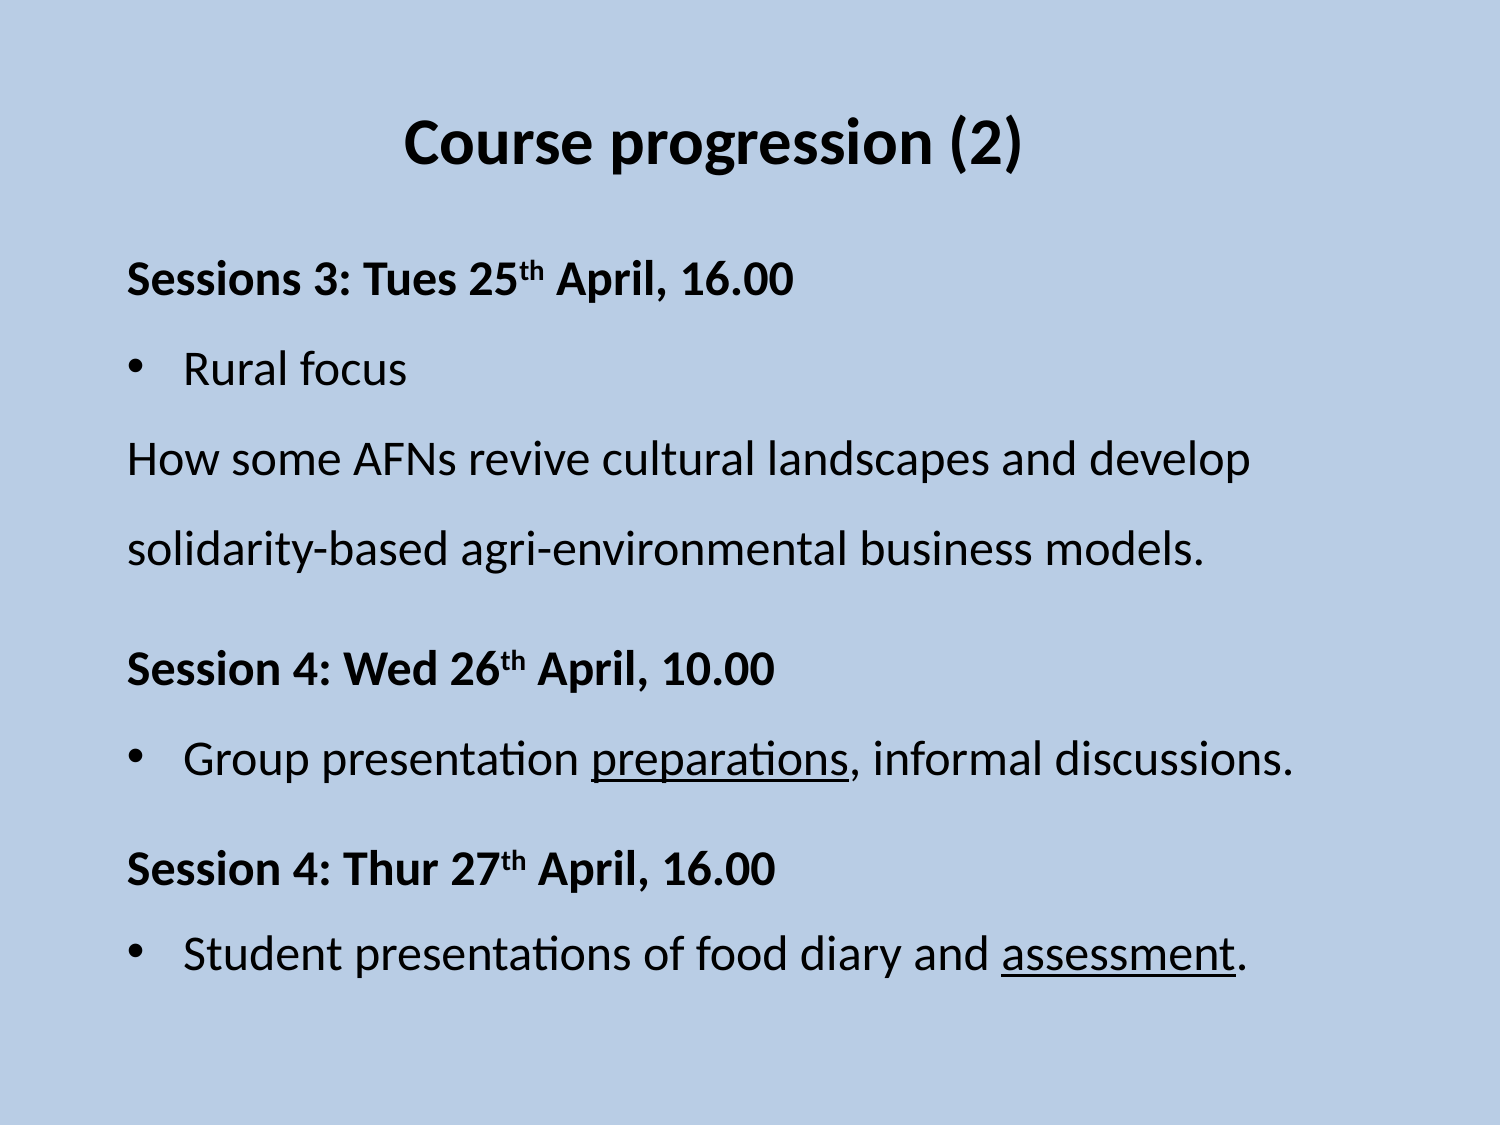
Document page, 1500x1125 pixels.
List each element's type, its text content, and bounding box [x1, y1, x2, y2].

text_box Sessions 3: Tues 25th April, 16.00 Rural focus How some AFNs revive cultural landscapes and develop solidarity-based agri-environmental business models. Session 4: Wed 26th April, 10.00 Group presentation preparations, informal discussions. Session 4: Thur 27th April, 16.00 Student presentations of food diary and assessment. [112, 208, 1388, 988]
text_box Course progression (2) [253, 90, 1176, 185]
